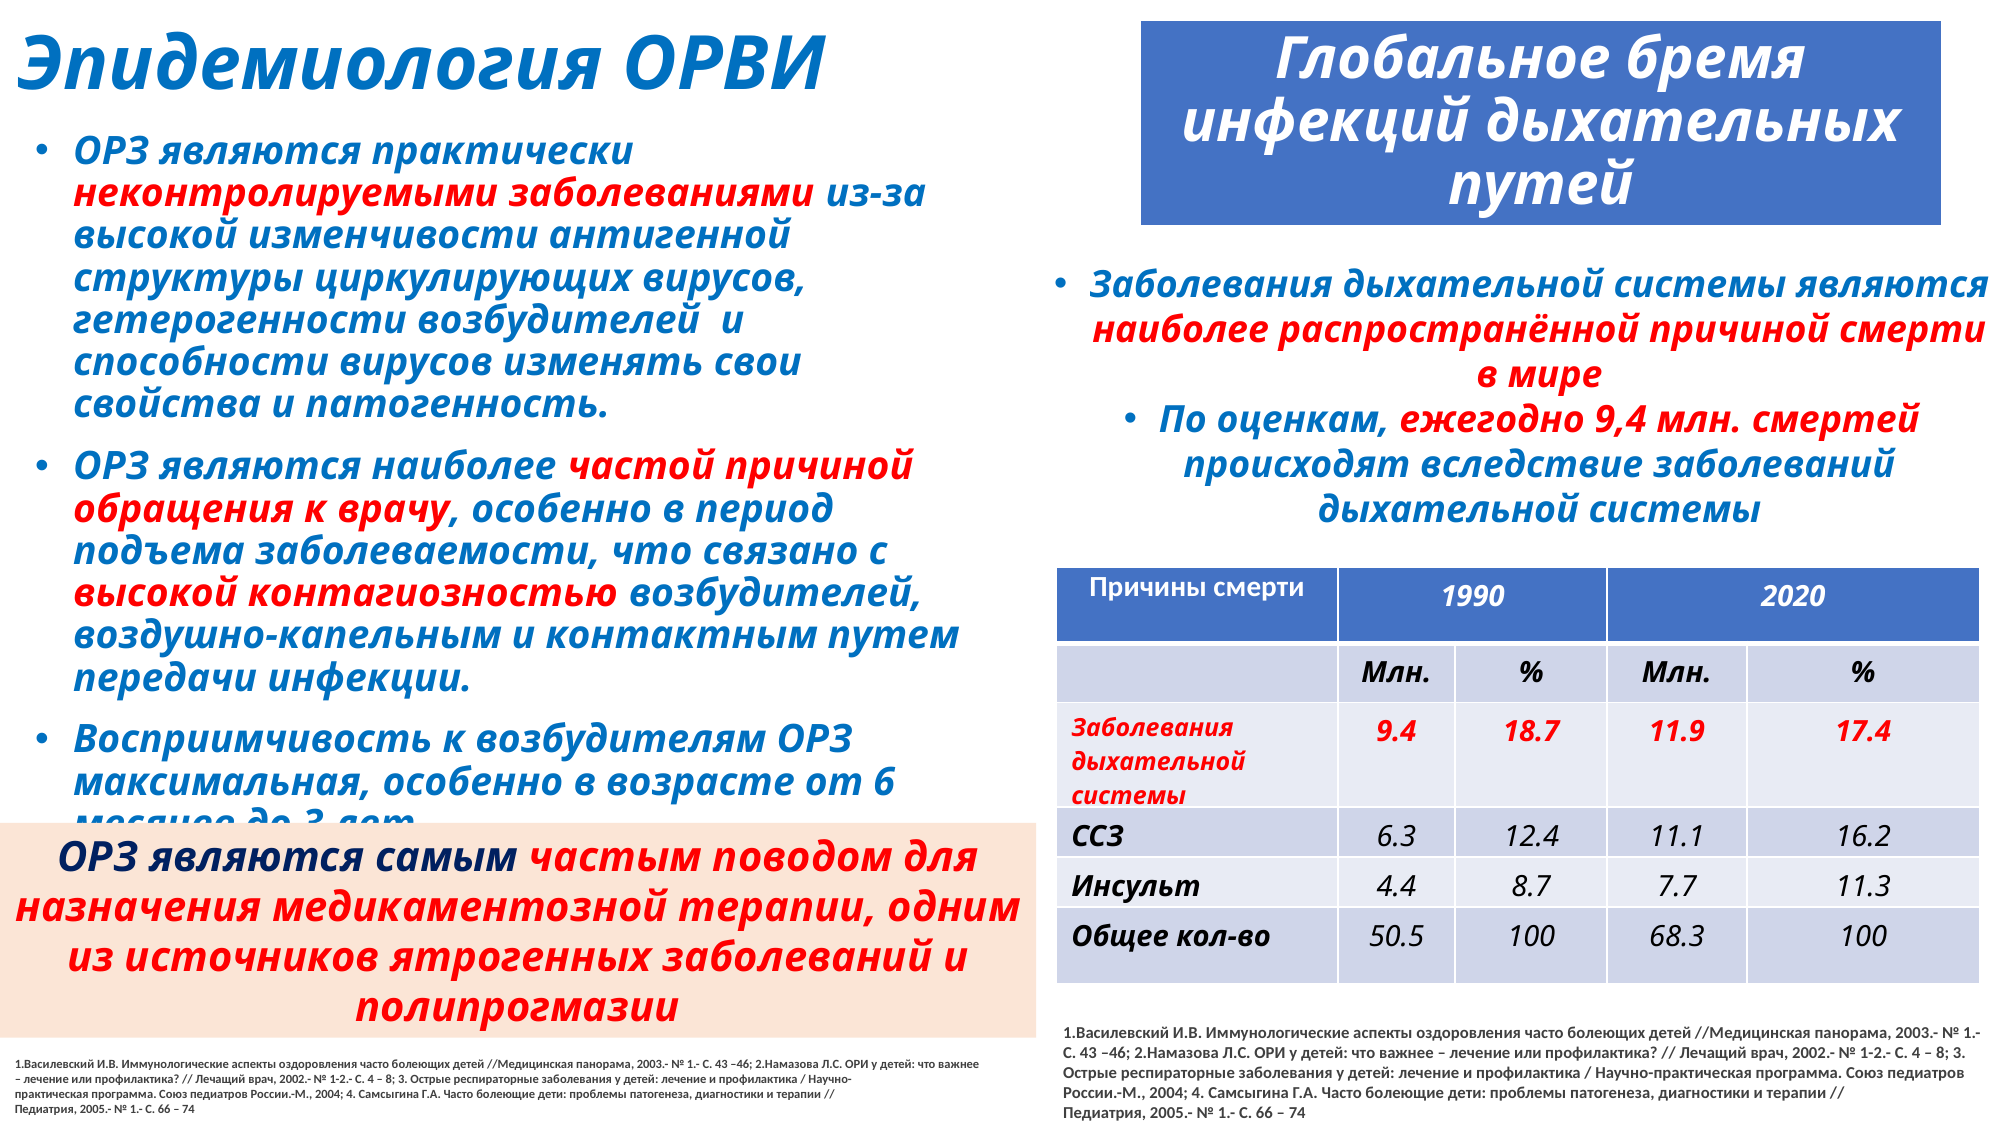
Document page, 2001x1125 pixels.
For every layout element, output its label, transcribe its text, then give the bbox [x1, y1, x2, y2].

table_header 1990 [1339, 568, 1606, 641]
title Эпидемиология ОРВИ [2, 0, 1465, 171]
table_cell 9.4 [1339, 703, 1454, 806]
table_cell Заболевания дыхательной системы [1057, 703, 1337, 806]
text_box ОРЗ являются самым частым поводом для назначения медикаментозной терапии, одним из источников ятрогенных заболеваний и полипрогмазии [0, 822, 1037, 1038]
table_cell 18.7 [1456, 703, 1606, 806]
text_box Глобальное бремя инфекций дыхательных путей [1141, 21, 1941, 225]
table_cell 7.7 [1608, 858, 1746, 906]
table_cell 50.5 [1339, 908, 1454, 983]
text_box Заболевания дыхательной системы являются наиболее распространённой причиной смерти в мире По оценкам, ежегодно 9,4 млн. смертей происходят вследствие заболеваний дыхательной системы [1036, 252, 2000, 538]
text_box 1.Василевский И.В. Иммунологические аспекты оздоровления часто болеющих детей //Медицинская панорама, 2003.- № 1.- С. 43 –46; 2.Намазова Л.С. ОРИ у детей: что важнее – лечение или профилактика? // Лечащий врач, 2002.- № 1-2.- С. 4 – 8; 3. Острые респираторные заболевания у детей: лечение и профилактика / Научно-практическая программа. Союз педиатров России.-М., 2004; 4. Самсыгина Г.А. Часто болеющие дети: проблемы патогенеза, диагностики и терапии // Педиатрия, 2005.- № 1.- С. 66 – 74 [1048, 1014, 2000, 1125]
table_cell Млн. [1608, 646, 1746, 702]
table_cell % [1748, 646, 1979, 702]
table_cell 11.9 [1608, 703, 1746, 806]
table_cell 8.7 [1456, 858, 1606, 906]
table_cell % [1456, 646, 1606, 702]
table_cell [1057, 646, 1337, 702]
table_cell 4.4 [1339, 858, 1454, 906]
table_cell 100 [1456, 908, 1606, 983]
table_cell 16.2 [1748, 808, 1979, 856]
list ОРЗ являются практически неконтролируемыми заболеваниями из-за высокой изменчивости антигенной структуры циркулирующих вирусов, гетерогенности возбудителей и способности вирусов изменять свои свойства и патогенность. ОРЗ являются наиболее частой причиной обращения к врачу, особенно в период подъема заболеваемости, что связано с высокой контагиозностью возбудителей, воздушно-капельным и контактным путем передачи инфекции. Восприимчивость к возбудителям ОРЗ максимальная, особенно в возрасте от 6 месяцев до 3 лет. [20, 122, 984, 822]
table_cell 17.4 [1748, 703, 1979, 806]
table_cell 12.4 [1456, 808, 1606, 856]
table_cell Млн. [1339, 646, 1454, 702]
table_cell 11.3 [1748, 858, 1979, 906]
text_box 1.Василевский И.В. Иммунологические аспекты оздоровления часто болеющих детей //Медицинская панорама, 2003.- № 1.- С. 43 –46; 2.Намазова Л.С. ОРИ у детей: что важнее – лечение или профилактика? // Лечащий врач, 2002.- № 1-2.- С. 4 – 8; 3. Острые респираторные заболевания у детей: лечение и профилактика / Научно- практическая программа. Союз педиатров России.-М., 2004; 4. Самсыгина Г.А. Часто болеющие дети: проблемы патогенеза, диагностики и терапии // Педиатрия, 2005.- № 1.- С. 66 – 74 [0, 1048, 994, 1125]
table_header Причины смерти [1057, 568, 1337, 641]
table_cell 100 [1748, 908, 1979, 983]
table_cell 6.3 [1339, 808, 1454, 856]
table_header 2020 [1608, 568, 1979, 641]
table_cell Инсульт [1057, 858, 1337, 906]
table_cell 68.3 [1608, 908, 1746, 983]
table_cell 11.1 [1608, 808, 1746, 856]
table_cell ССЗ [1057, 808, 1337, 856]
table_cell Общее кол-во [1057, 908, 1337, 983]
